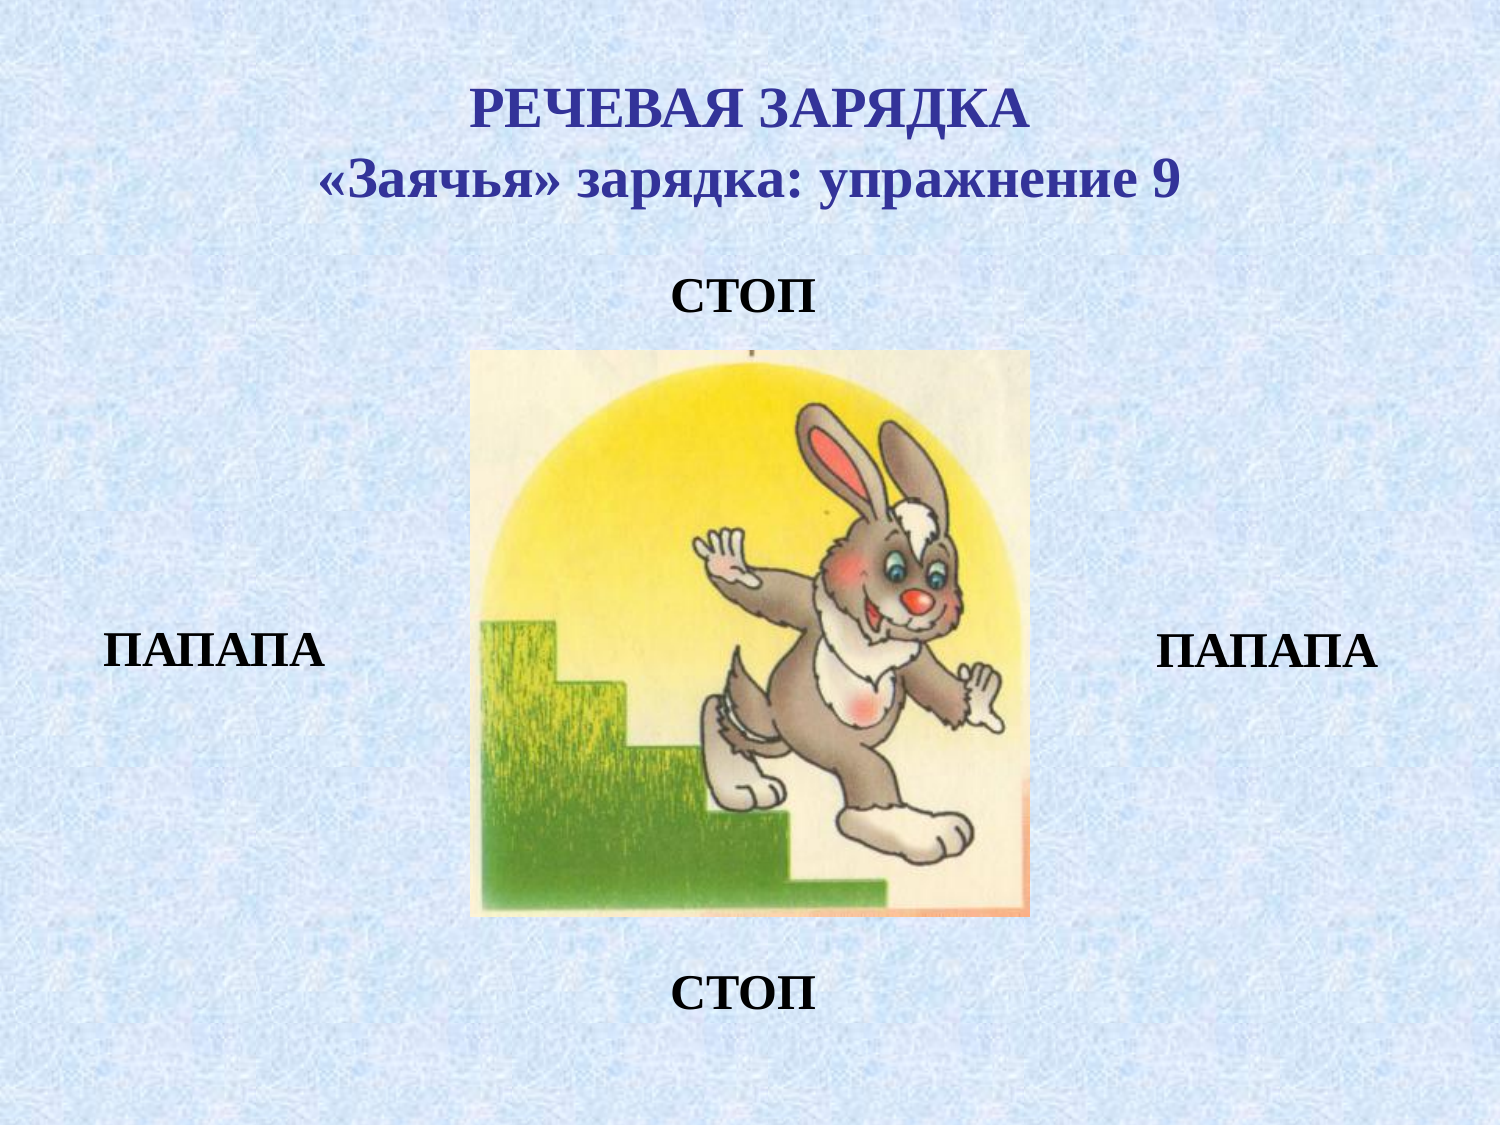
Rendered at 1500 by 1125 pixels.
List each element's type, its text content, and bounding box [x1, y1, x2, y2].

text_box ПАПАПА [88, 609, 408, 685]
picture [0, 0, 1500, 1125]
title РЕЧЕВАЯ ЗАРЯДКА «Заячья» зарядка: упражнение 9 [74, 44, 1426, 233]
text_box СТОП [655, 255, 880, 331]
text_box СТОП [655, 952, 904, 1027]
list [469, 350, 1031, 917]
text_box ПАПАПА [1141, 609, 1394, 685]
